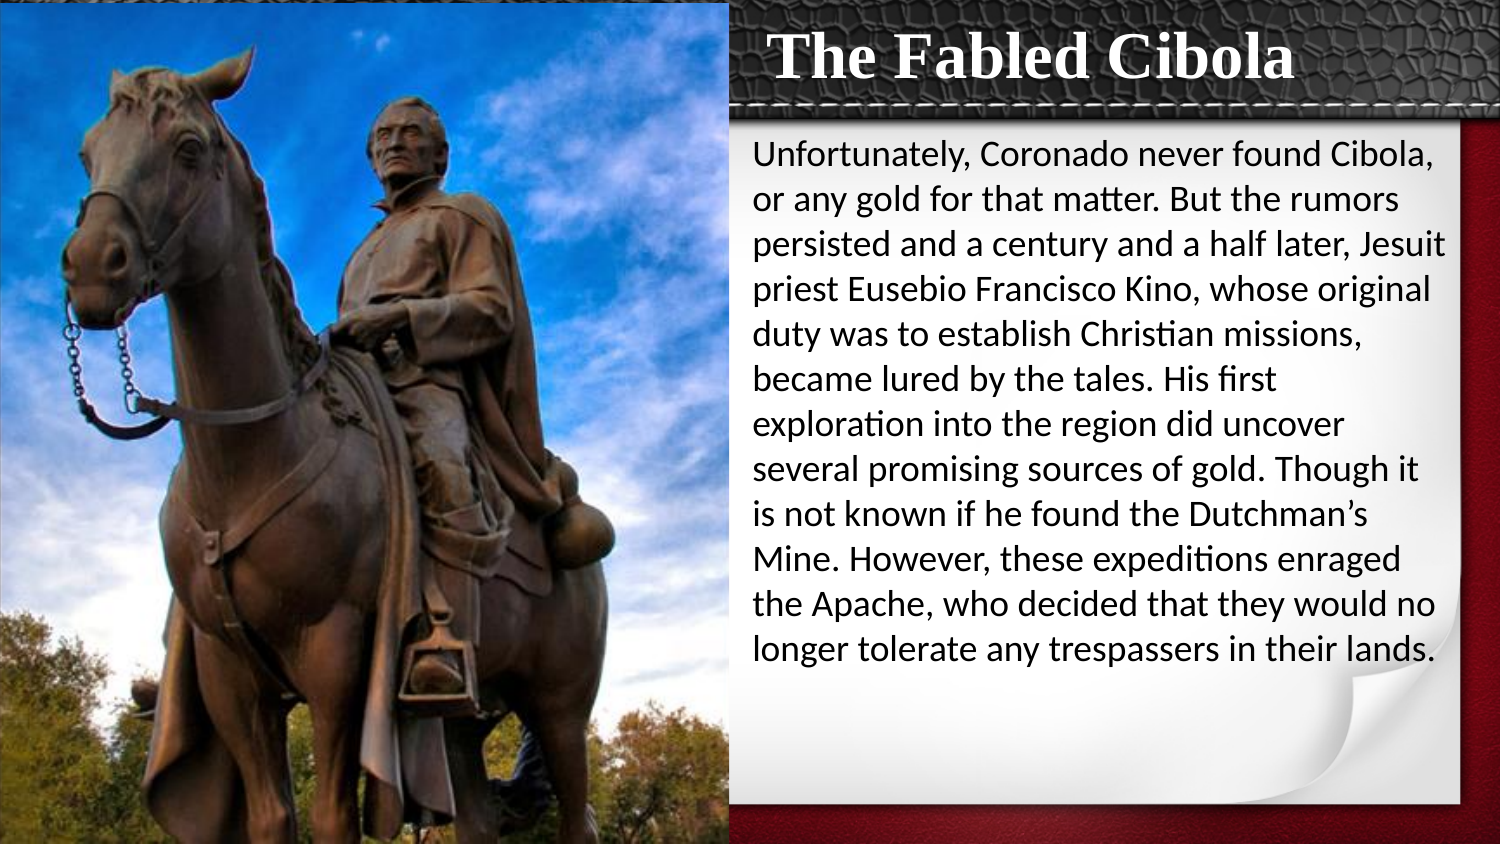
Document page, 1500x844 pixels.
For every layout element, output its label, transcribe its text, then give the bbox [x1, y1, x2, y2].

picture [0, 0, 1500, 844]
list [0, 3, 730, 844]
text_box Unfortunately, Coronado never found Cibola, or any gold for that matter. But the rumors persisted and a century and a half later, Jesuit priest Eusebio Francisco Kino, whose original duty was to establish Christian missions, became lured by the tales. His first exploration into the region did uncover several promising sources of gold. Though it is not known if he found the Dutchman’s Mine. However, these expeditions enraged the Apache, who decided that they would no longer tolerate any trespassers in their lands. [737, 121, 1463, 677]
title The Fabled Cibola [733, 9, 1475, 94]
